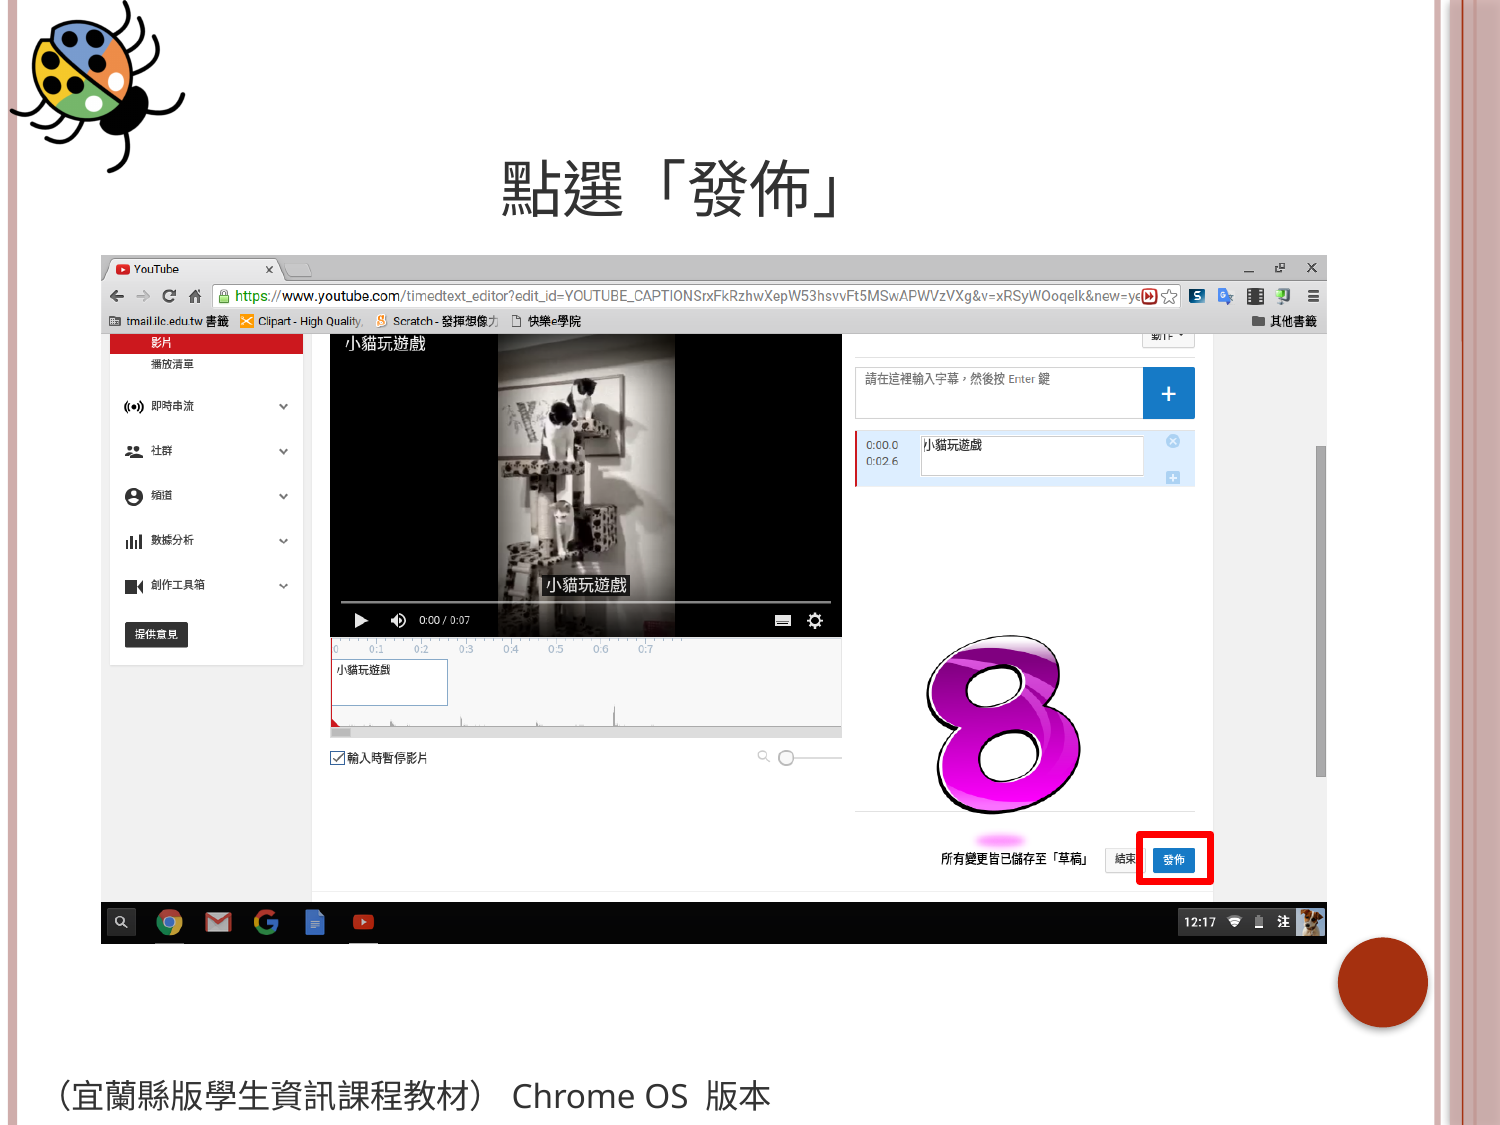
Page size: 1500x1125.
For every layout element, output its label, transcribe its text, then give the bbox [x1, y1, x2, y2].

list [101, 254, 1328, 945]
picture [0, 0, 169, 176]
footer （宜蘭縣版學生資訊課程教材）Chrome OS 版本 [23, 1065, 809, 1125]
title 點選「發佈」 [75, 45, 1300, 233]
picture [890, 620, 1128, 858]
